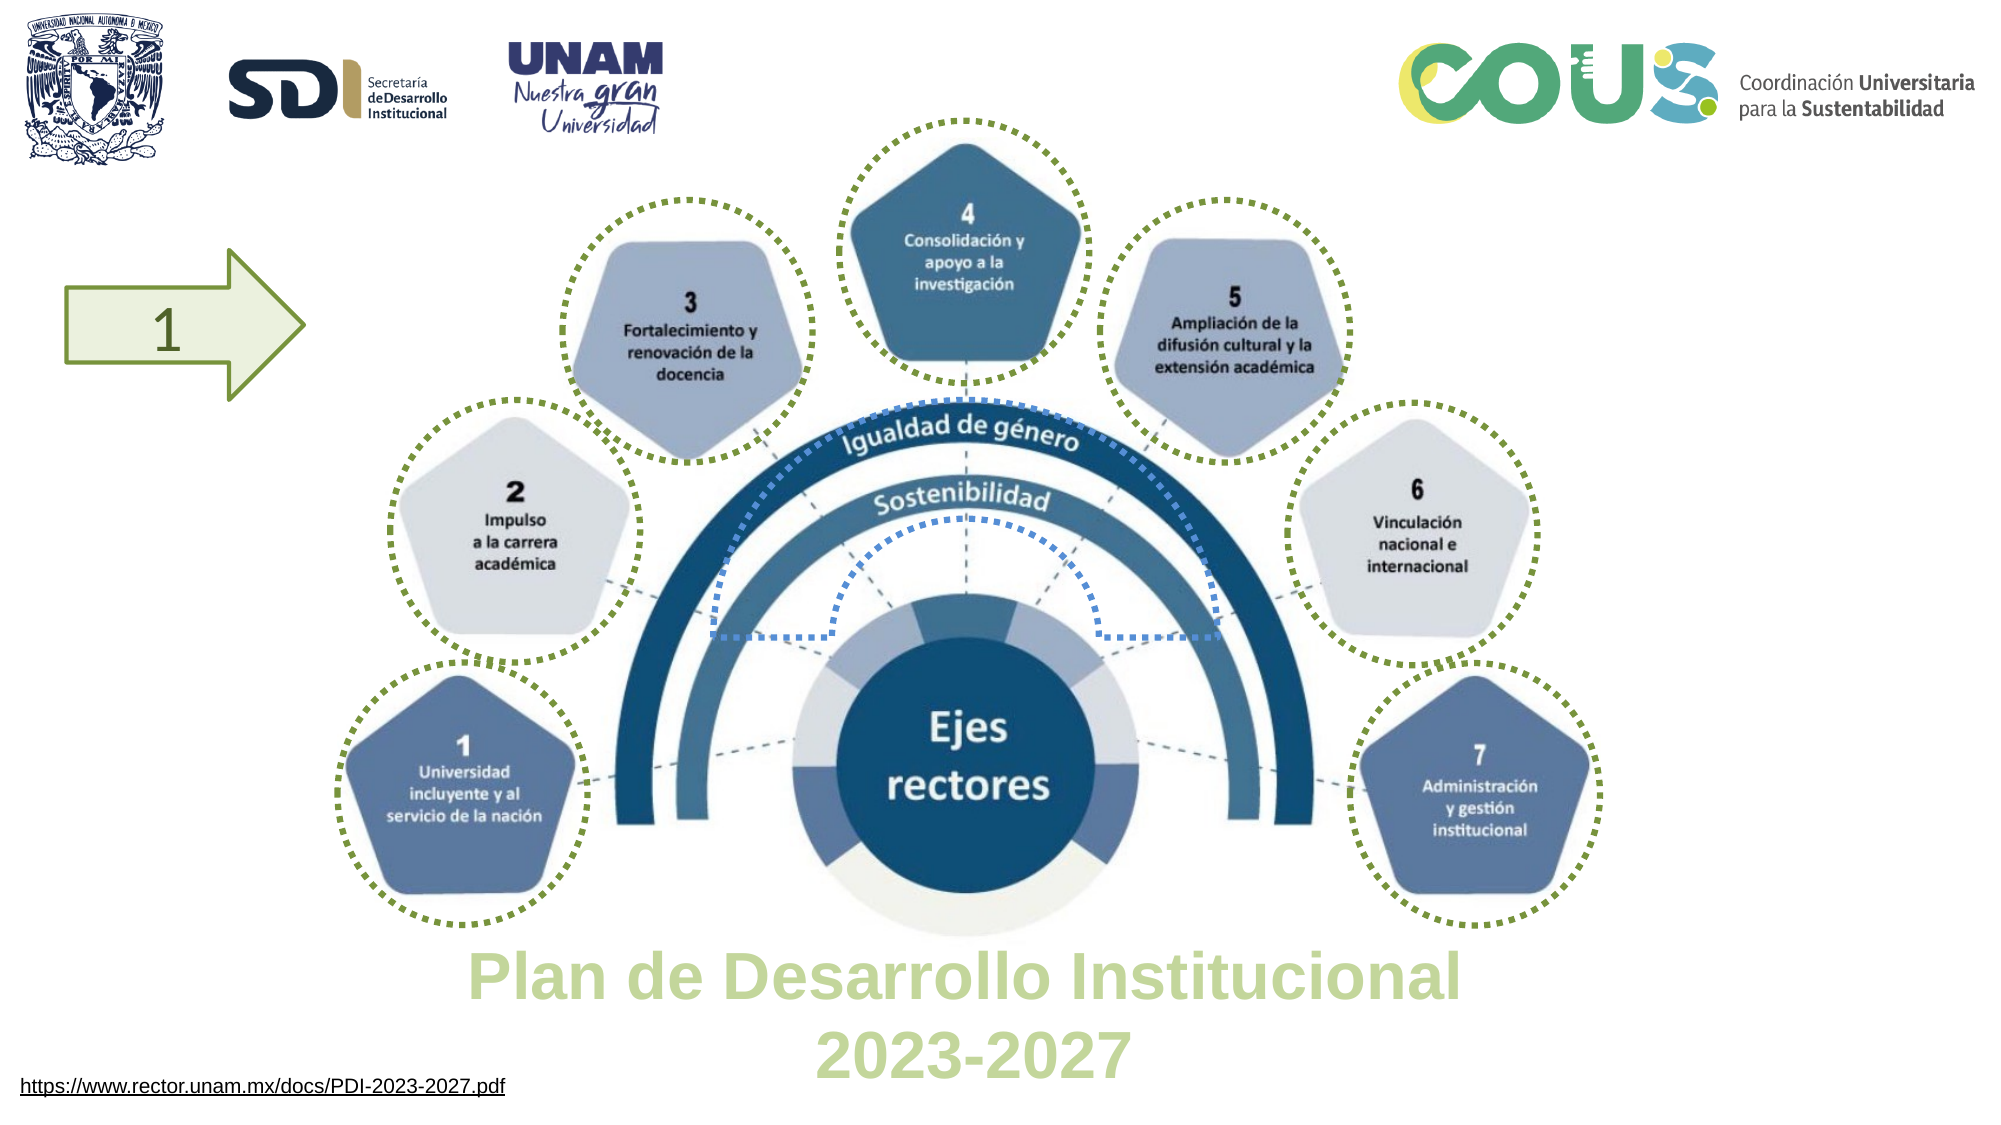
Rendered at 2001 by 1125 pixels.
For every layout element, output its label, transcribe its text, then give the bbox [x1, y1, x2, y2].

text_box 1 [64, 247, 307, 402]
picture [1398, 42, 1975, 124]
text_box [906, 118, 1026, 135]
text_box Plan de Desarrollo Institucional 2023-2027 [452, 956, 1498, 1100]
picture [5, 0, 1602, 948]
text_box https://www.rector.unam.mx/docs/PDI-2023-2027.pdf [5, 1064, 531, 1105]
